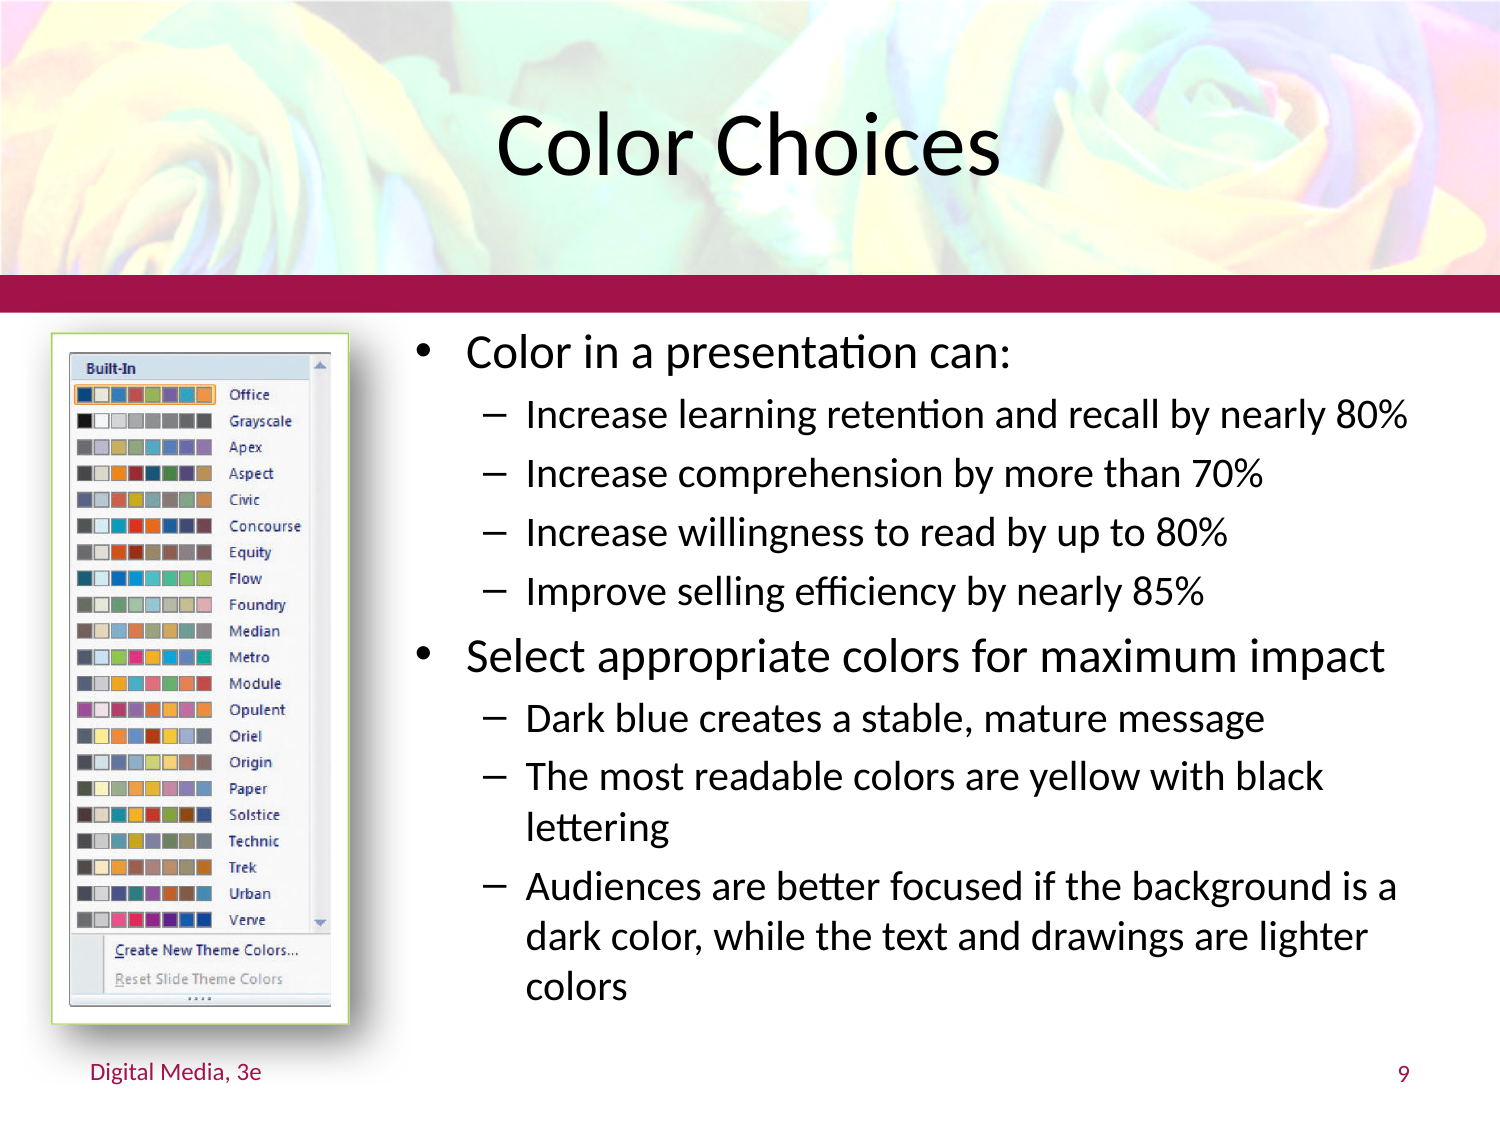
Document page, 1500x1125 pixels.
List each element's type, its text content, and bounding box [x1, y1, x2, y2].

list Color in a presentation can: Increase learning retention and recall by nearly 80% Increase comprehension by more than 70% Increase willingness to read by up to 80% Improve selling efficiency by nearly 85% Select appropriate colors for maximum impact Dark blue creates a stable, mature message The most readable colors are yellow with black lettering Audiences are better focused if the background is a dark color, while the text and drawings are lighter colors [399, 312, 1425, 1075]
title Color Choices [75, 45, 1425, 233]
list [49, 332, 351, 1026]
footer Digital Media, 3e [75, 1040, 550, 1100]
slide_number 9 [1074, 1042, 1425, 1103]
